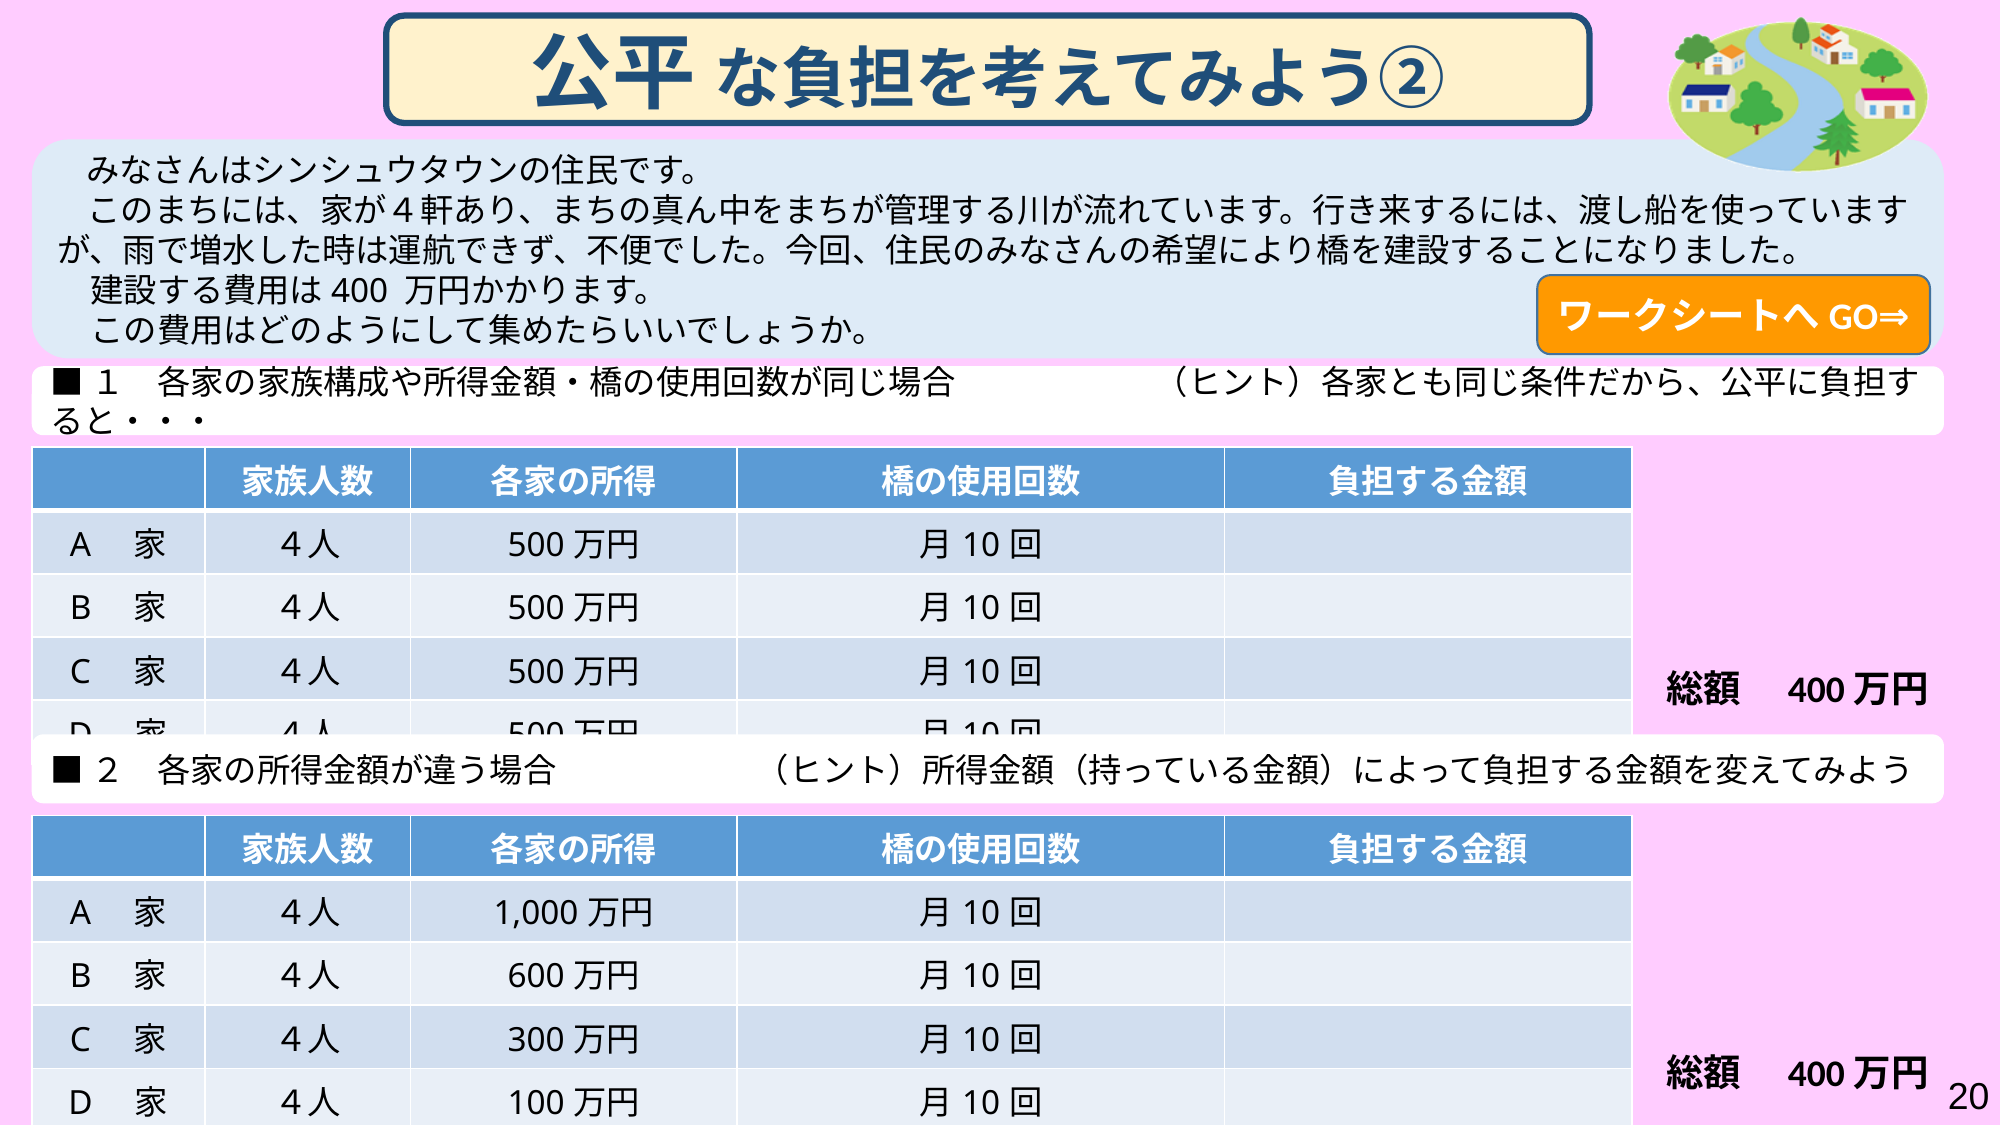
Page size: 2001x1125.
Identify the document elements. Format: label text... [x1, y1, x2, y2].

table_header 家族人数 [206, 448, 410, 508]
table_cell 500万円 [411, 638, 736, 699]
table_header 負担する金額 [1225, 448, 1631, 508]
text_box 公平 な負担を考えてみよう② [385, 14, 1591, 124]
table_cell 月10回 [738, 1006, 1224, 1068]
table_cell ４人 [206, 701, 410, 733]
table_header 橋の使用回数 [738, 448, 1224, 508]
table_cell B 家 [33, 943, 204, 1004]
table_cell [1225, 1006, 1631, 1068]
table_cell ４人 [206, 1069, 410, 1125]
table_cell A 家 [33, 881, 204, 941]
text_box 総額 400万円 [1651, 658, 1944, 718]
table_header 各家の所得 [411, 816, 736, 876]
table_cell C 家 [33, 638, 204, 699]
text_box ワークシートへGO⇒ [1536, 274, 1932, 356]
table_cell 月10回 [738, 513, 1224, 573]
table_cell 月10回 [738, 943, 1224, 1004]
table_cell [1225, 575, 1631, 636]
table_cell 300万円 [411, 1006, 736, 1068]
text_box 総額 400万円 [1651, 1041, 1944, 1102]
table_header 各家の所得 [411, 448, 736, 508]
table_cell ４人 [206, 1006, 410, 1068]
table_header 負担する金額 [1225, 816, 1631, 876]
table_header [33, 448, 204, 508]
table_cell ４人 [206, 638, 410, 699]
table_cell ４人 [206, 881, 410, 941]
table_cell [1225, 881, 1631, 941]
table_cell 月10回 [738, 881, 1224, 941]
table_cell 100万円 [411, 1069, 736, 1125]
table_cell 500万円 [411, 701, 736, 733]
text_box 20 [1933, 1064, 2000, 1125]
table_cell A 家 [33, 513, 204, 573]
table_header 橋の使用回数 [738, 816, 1224, 876]
table_cell 500万円 [411, 513, 736, 573]
table_cell ４人 [206, 513, 410, 573]
table_cell 月10回 [738, 701, 1224, 733]
table_cell D 家 [33, 1069, 204, 1125]
table_cell ４人 [206, 943, 410, 1004]
table_cell 月10回 [738, 575, 1224, 636]
table_cell 月10回 [738, 1069, 1224, 1125]
table_cell D 家 [33, 701, 204, 737]
table_cell 1,000万円 [411, 881, 736, 941]
text_box ■１ 各家の家族構成や所得金額・橋の使用回数が同じ場合 （ヒント）各家とも同じ条件だから、公平に負担すると・・・ [30, 365, 1946, 437]
table_cell B 家 [33, 575, 204, 636]
table_cell [1225, 943, 1631, 1004]
table_cell [1225, 638, 1631, 699]
table_cell ４人 [206, 575, 410, 636]
table_cell 600万円 [411, 943, 736, 1004]
table_cell [1225, 1069, 1631, 1125]
table_cell C 家 [33, 1006, 204, 1068]
table_header [33, 816, 204, 876]
table_header 家族人数 [206, 816, 410, 876]
table_cell [1225, 513, 1631, 573]
text_box みなさんはシンシュウタウンの住民です。 このまちには、家が４軒あり、まちの真ん中をまちが管理する川が流れています。行き来するには、渡し船を使っていますが、雨で増水した時は運航できず、不便でした。今回、住民のみなさんの希望により橋を建設することになりました。 建設する費用は400 万円かかります。 この費用はどのようにして集めたらいいでしょうか。 [30, 138, 1946, 360]
table_cell 500万円 [411, 575, 736, 636]
text_box ■２ 各家の所得金額が違う場合 （ヒント）所得金額（持っている金額）によって負担する金額を変えてみよう [30, 733, 1946, 805]
table_cell 月10回 [738, 638, 1224, 699]
table_cell [1225, 701, 1631, 733]
picture [1665, 16, 1945, 181]
